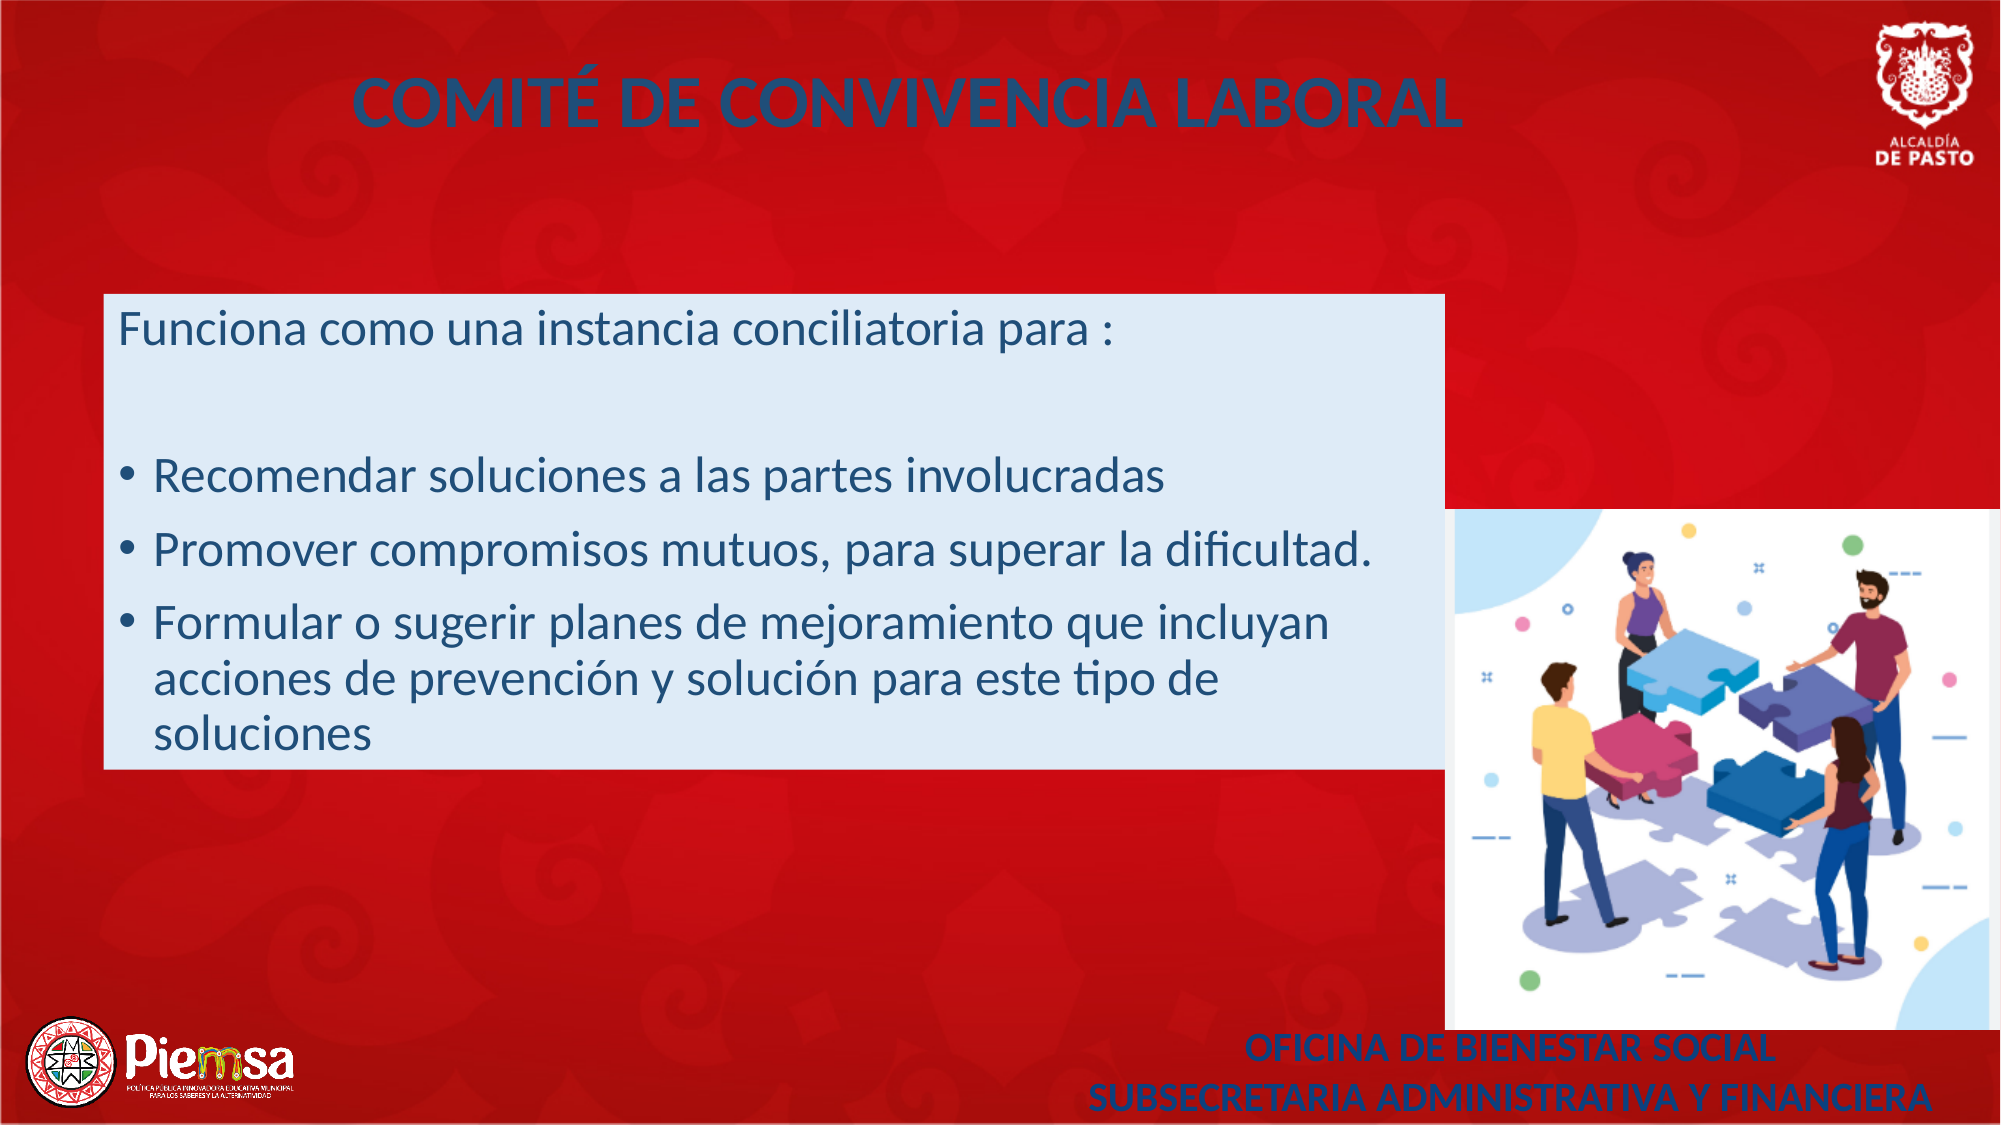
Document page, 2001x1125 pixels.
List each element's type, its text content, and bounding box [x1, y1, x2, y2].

text_box Funciona como una instancia conciliatoria para : Recomendar soluciones a las partes involucradas Promover compromisos mutuos, para superar la dificultad. Formular o sugerir planes de mejoramiento que incluyan acciones de prevención y solución para este tipo de soluciones [103, 293, 1446, 771]
text_box OFICINA DE BIENESTAR SOCIAL SUBSECRETARIA ADMINISTRATIVA Y FINANCIERA [1021, 1012, 2000, 1125]
text_box COMITÉ DE CONVIVENCIA LABORAL [286, 54, 1532, 205]
picture [0, 0, 2001, 1125]
